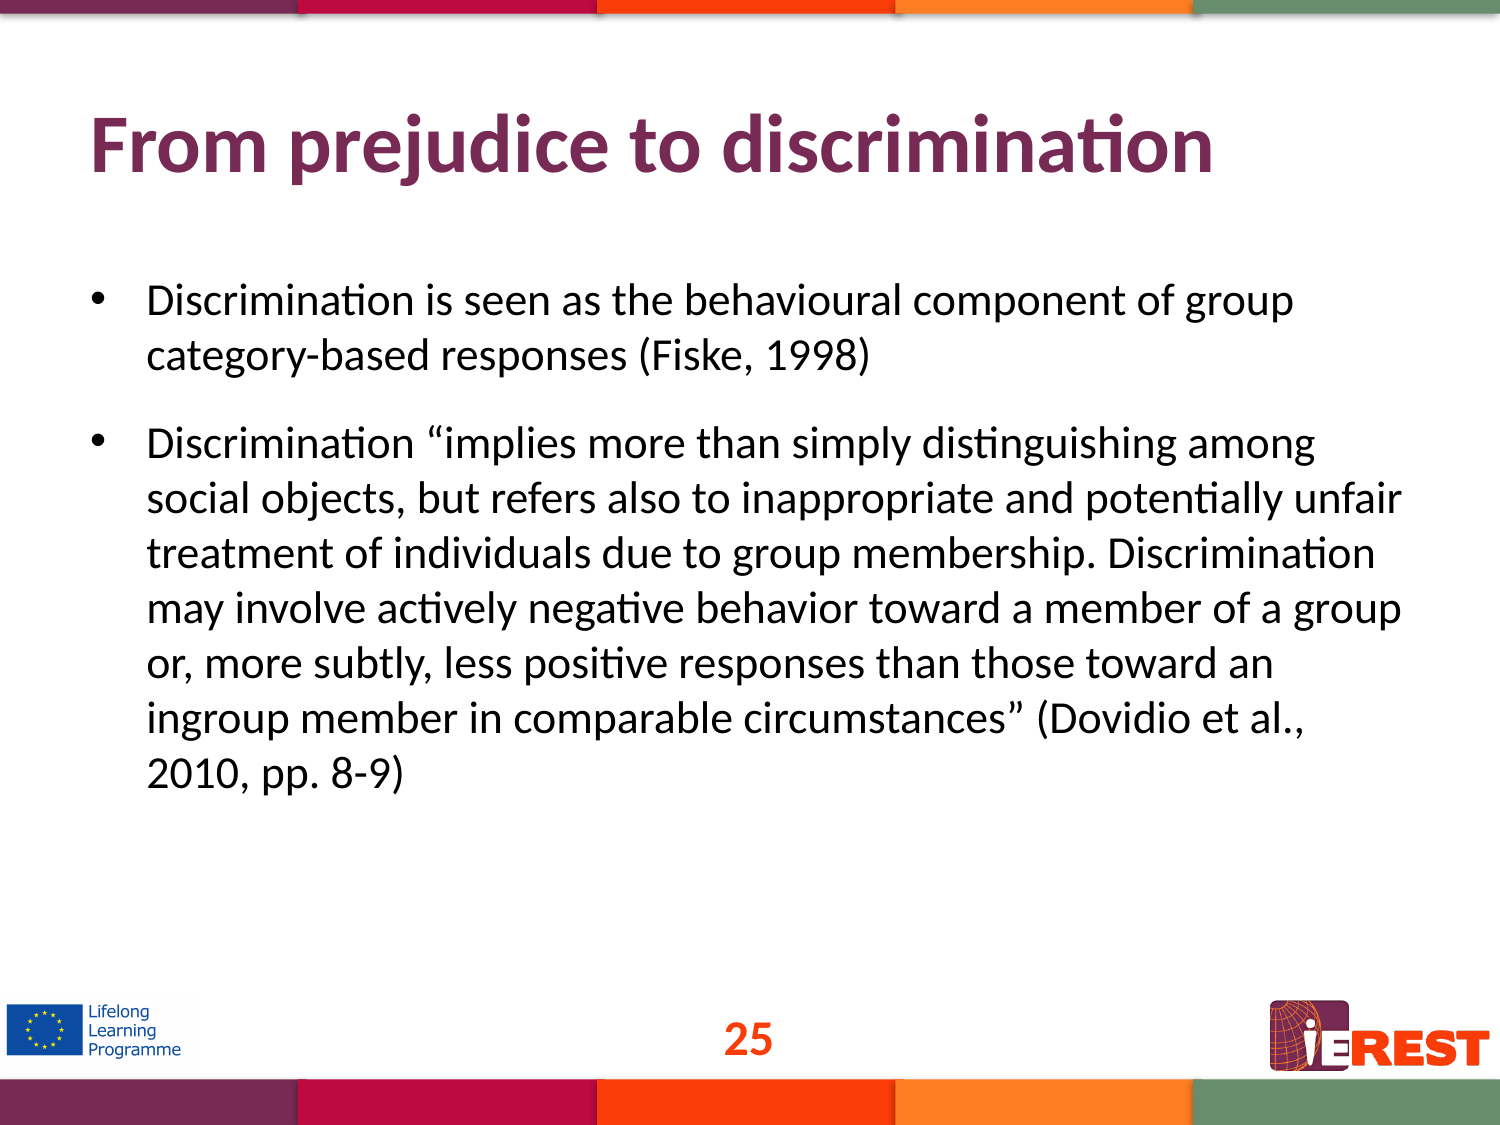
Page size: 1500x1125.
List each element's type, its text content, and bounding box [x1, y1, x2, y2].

slide_number 25 [573, 1005, 924, 1066]
title From prejudice to discrimination [75, 45, 1425, 233]
picture [1259, 986, 1500, 1111]
list Discrimination is seen as the behavioural component of group category-based responses (Fiske, 1998) Discrimination “implies more than simply distinguishing among social objects, but refers also to inappropriate and potentially unfair treatment of individuals due to group membership. Discrimination may involve actively negative behavior toward a member of a group or, more subtly, less positive responses than those toward an ingroup member in comparable circumstances” (Dovidio et al., 2010, pp. 8-9) [75, 262, 1425, 1005]
picture [0, 997, 197, 1074]
